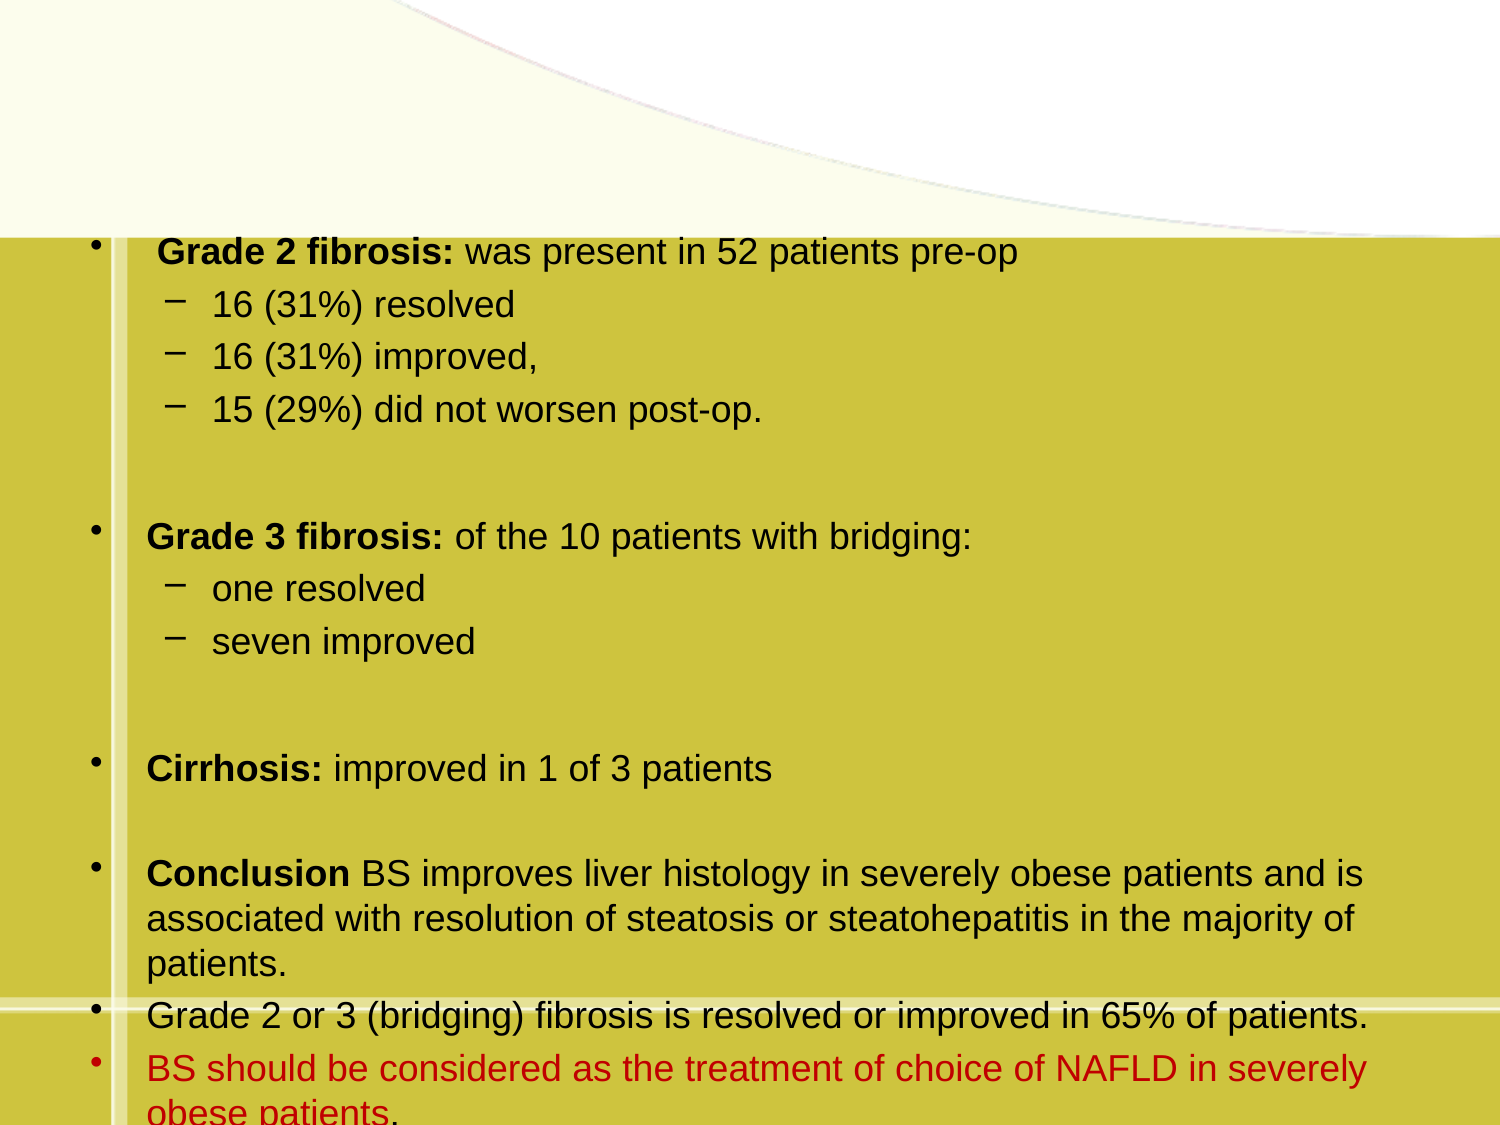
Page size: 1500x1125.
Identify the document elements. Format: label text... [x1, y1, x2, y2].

list Grade 2 fibrosis: was present in 52 patients pre-op 16 (31%) resolved 16 (31%) improved, 15 (29%) did not worsen post-op. Grade 3 fibrosis: of the 10 patients with bridging: one resolved seven improved Cirrhosis: improved in 1 of 3 patients Conclusion BS improves liver histology in severely obese patients and is associated with resolution of steatosis or steatohepatitis in the majority of patients. Grade 2 or 3 (bridging) fibrosis is resolved or improved in 65% of patients. BS should be considered as the treatment of choice of NAFLD in severely obese patients. [75, 219, 1471, 1118]
picture [0, 0, 1500, 1125]
